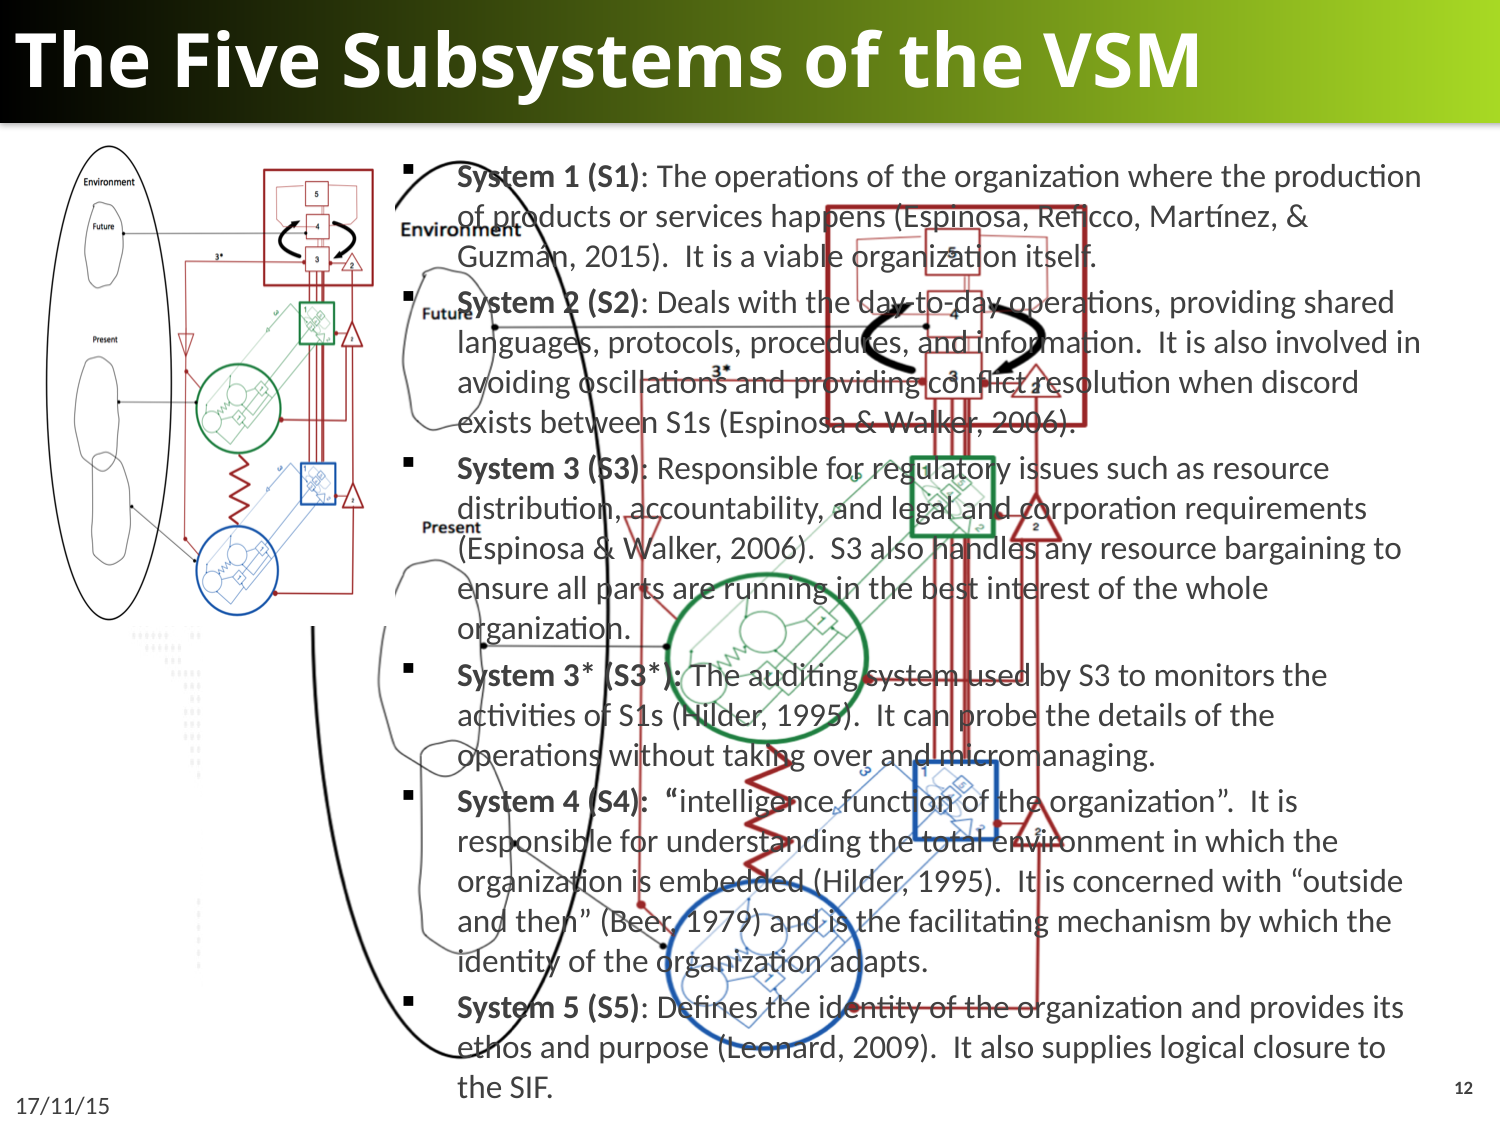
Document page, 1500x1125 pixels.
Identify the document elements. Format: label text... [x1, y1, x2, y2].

picture [0, 137, 1137, 1069]
list System 1 (S1): The operations of the organization where the production of products or services happens (Espinosa, Reficco, Martínez, & Guzmán, 2015). It is a viable organization itself. System 2 (S2): Deals with the day-to-day operations, providing shared languages, protocols, procedures, and information. It is also involved in avoiding oscillations and providing conflict resolution when discord exists between S1s (Espinosa & Walker, 2006). System 3 (S3): Responsible for regulatory issues such as resource distribution, accountability, and legal and corporation requirements (Espinosa & Walker, 2006). S3 also handles any resource bargaining to ensure all parts are running in the best interest of the whole organization. System 3* (S3*): The auditing system used by S3 to monitors the activities of S1s (Hilder, 1995). It can probe the details of the operations without taking over and micromanaging. System 4 (S4): “intelligence function of the organization”. It is responsible for understanding the total environment in which the organization is embedded (Hilder, 1995). It is concerned with “outside and then” (Beer, 1979) and is the facilitating mechanism by which the identity of the organization adapts. System 5 (S5): Defines the identity of the organization and provides its ethos and purpose (Leonard, 2009). It also supplies logical closure to the SIF. [1138, 146, 1442, 889]
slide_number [0, 1082, 198, 1117]
title The Five Subsystems of the VSM [0, 4, 1350, 138]
slide_number 11 [1425, 1068, 1488, 1107]
